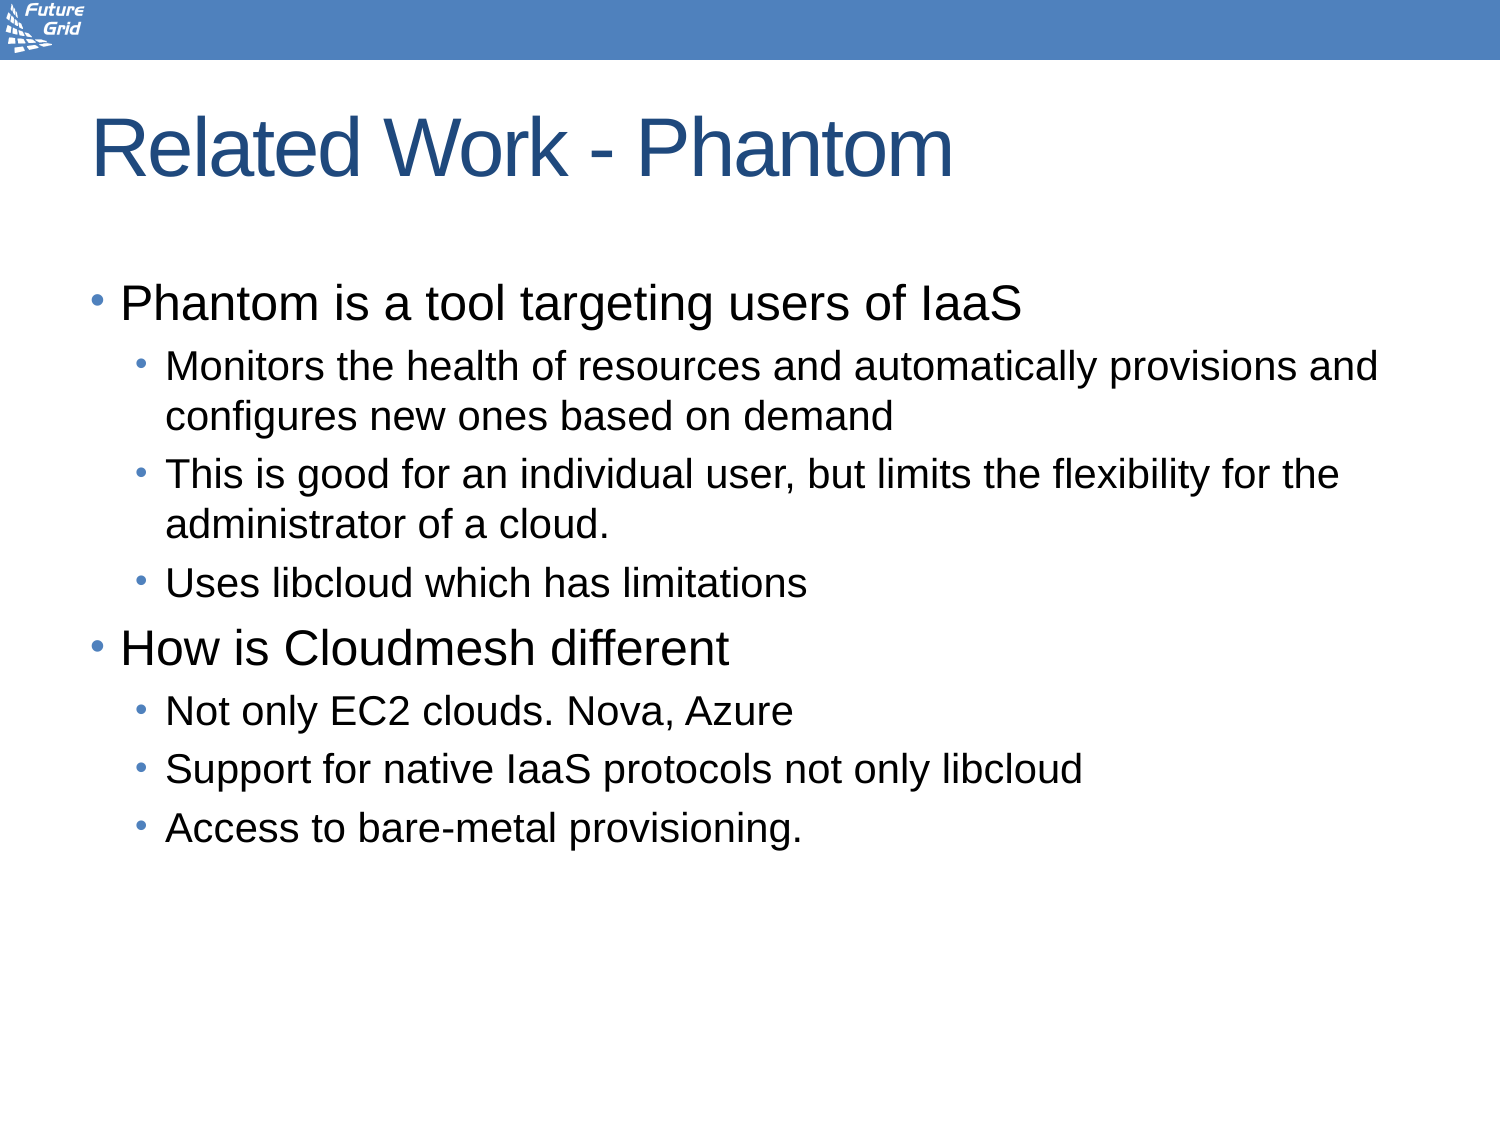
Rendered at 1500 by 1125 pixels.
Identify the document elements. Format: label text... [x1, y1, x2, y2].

title Related Work - Phantom [75, 62, 1425, 225]
list Phantom is a tool targeting users of IaaS Monitors the health of resources and automatically provisions and configures new ones based on demand This is good for an individual user, but limits the flexibility for the administrator of a cloud. Uses libcloud which has limitations How is Cloudmesh different Not only EC2 clouds. Nova, Azure Support for native IaaS protocols not only libcloud Access to bare-metal provisioning. [75, 262, 1425, 1063]
picture [0, 0, 94, 57]
